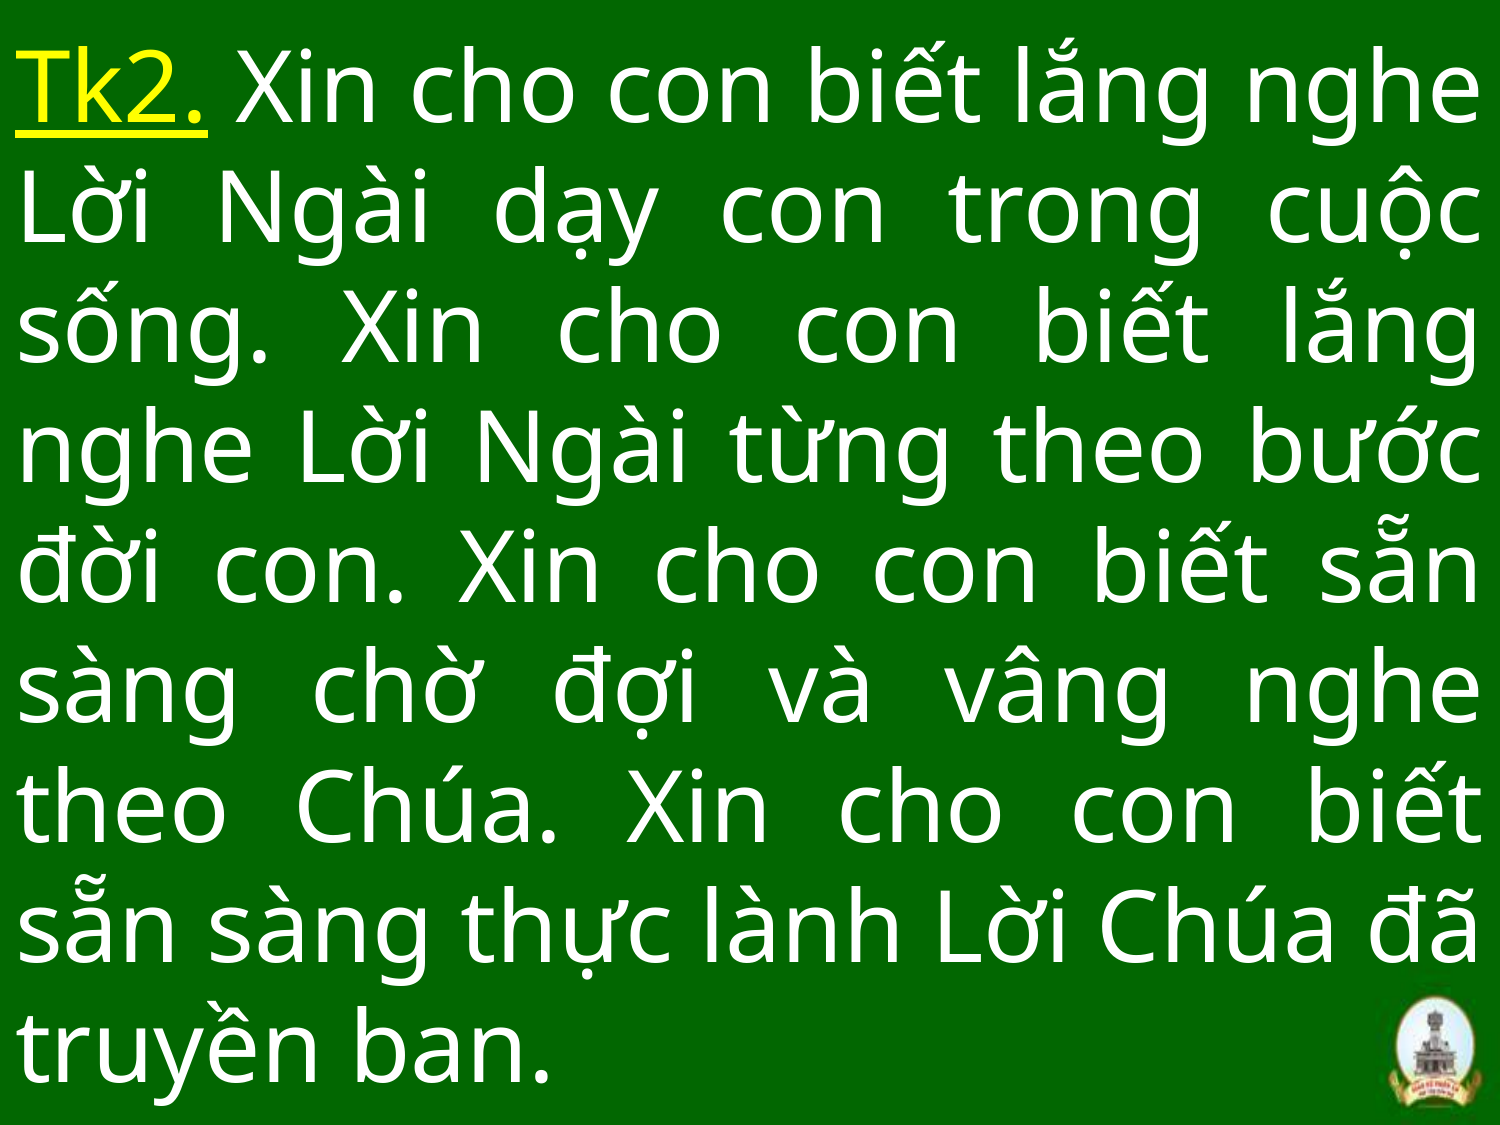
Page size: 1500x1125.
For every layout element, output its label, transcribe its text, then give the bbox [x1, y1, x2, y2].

title Tk2. Xin cho con biết lắng nghe Lời Ngài dạy con trong cuộc sống. Xin cho con biết lắng nghe Lời Ngài từng theo bước đời con. Xin cho con biết sẵn sàng chờ đợi và vâng nghe theo Chúa. Xin cho con biết sẵn sàng thực lành Lời Chúa đã truyền ban. [0, 0, 1500, 1125]
